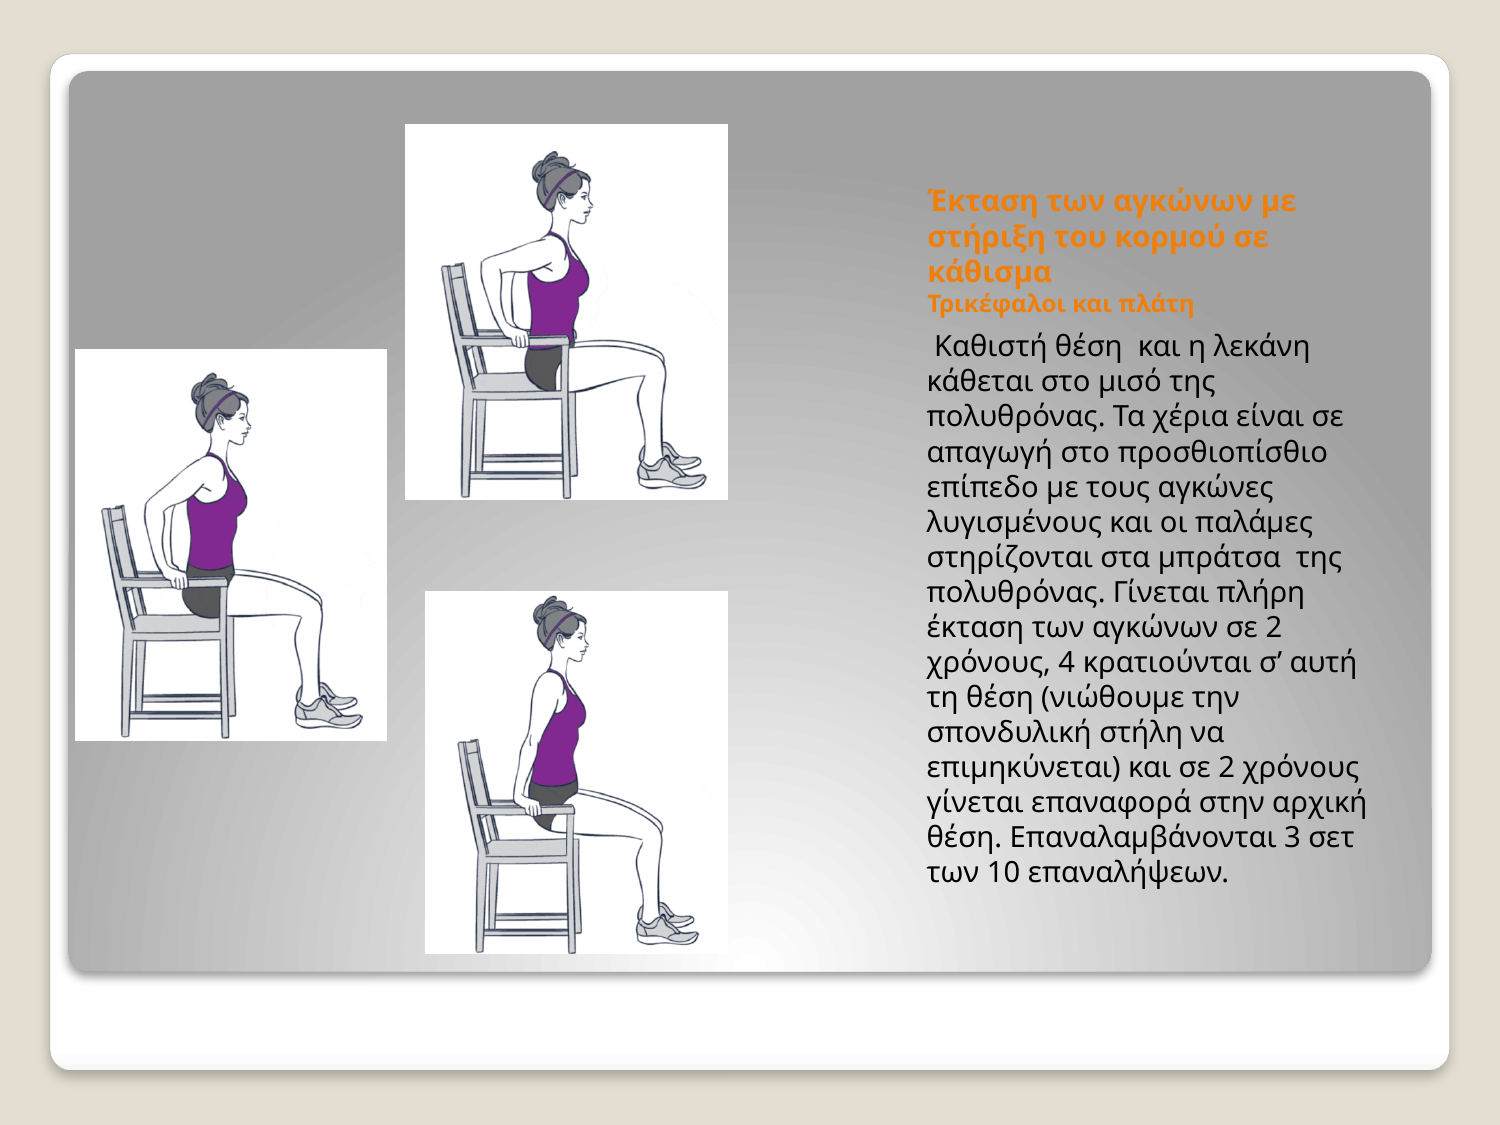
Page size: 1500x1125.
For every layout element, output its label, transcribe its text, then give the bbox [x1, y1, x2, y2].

list Καθιστή θέση και η λεκάνη κάθεται στο μισό της πολυθρόνας. Τα χέρια είναι σε απαγωγή στο προσθιοπίσθιο επίπεδο με τους αγκώνες λυγισμένους και οι παλάμες στηρίζονται στα μπράτσα της πολυθρόνας. Γίνεται πλήρη έκταση των αγκώνων σε 2 χρόνους, 4 κρατιούνται σ’ αυτή τη θέση (νιώθουμε την σπονδυλική στήλη να επιμηκύνεται) και σε 2 χρόνους γίνεται επαναφορά στην αρχική θέση. Επαναλαμβάνονται 3 σετ των 10 επαναλήψεων. [908, 312, 1397, 928]
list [74, 349, 387, 741]
title Έκταση των αγκώνων με στήριξη του κορμού σε κάθισμα Τρικέφαλοι και πλάτη [912, 174, 1400, 325]
picture [405, 124, 728, 501]
picture [424, 590, 728, 954]
